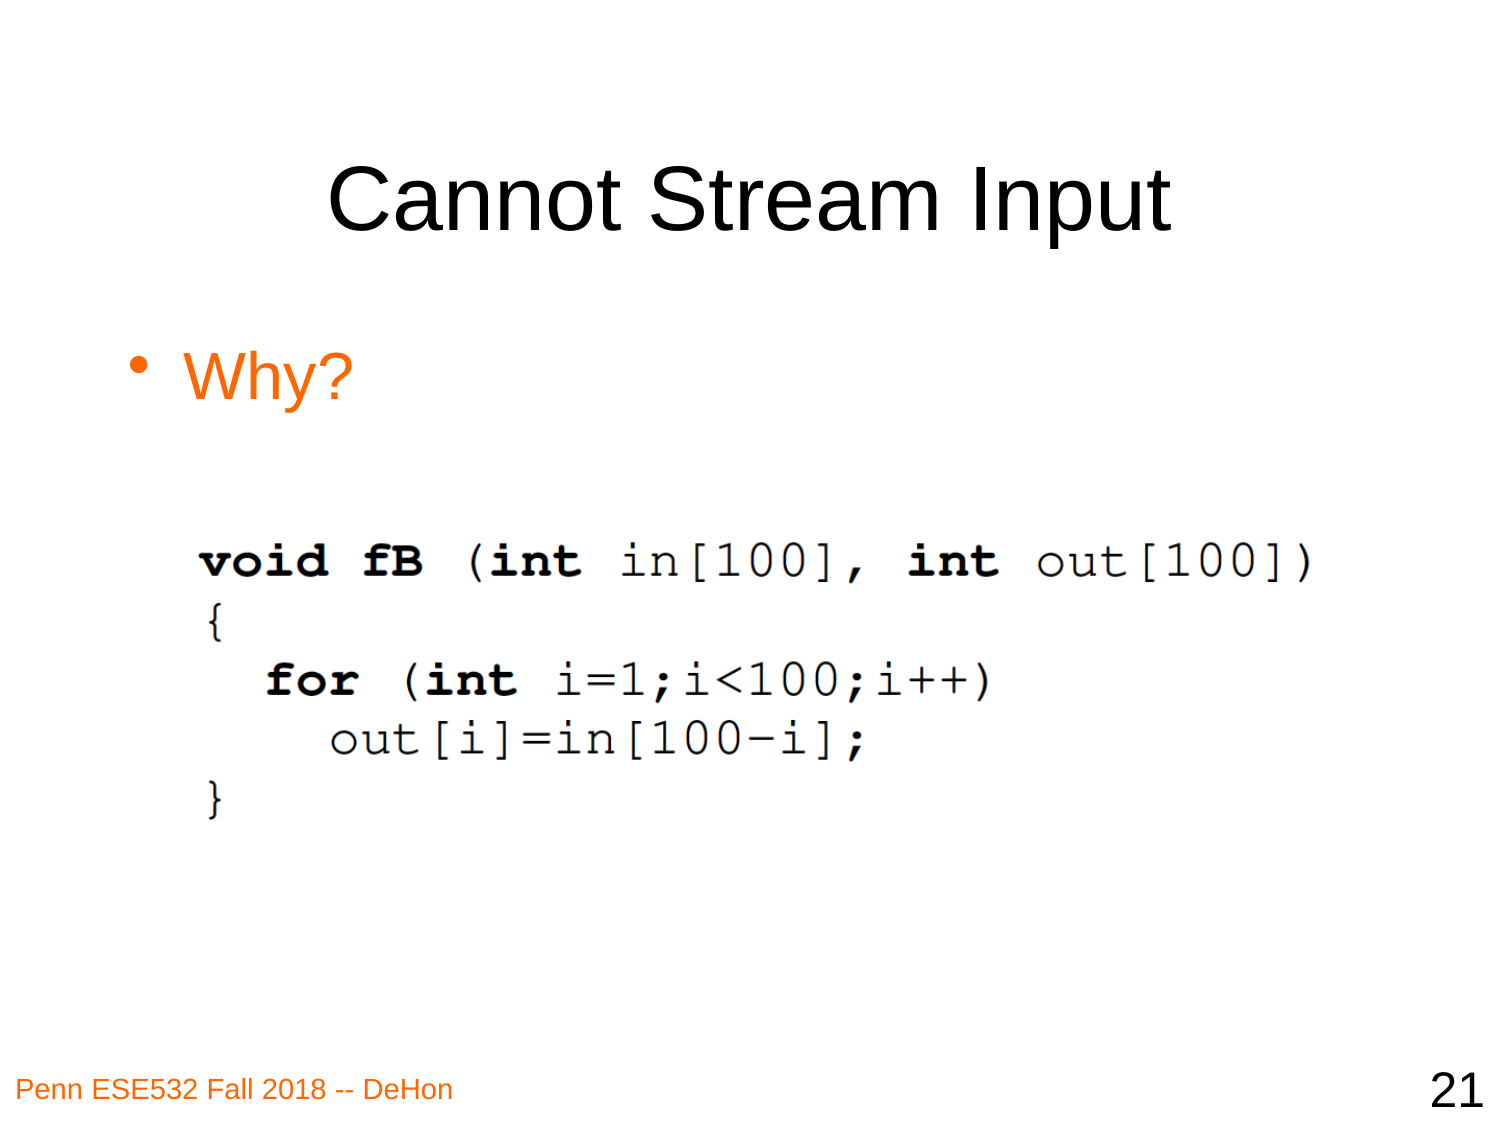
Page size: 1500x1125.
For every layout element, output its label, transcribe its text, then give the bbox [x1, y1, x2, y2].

list Why? [112, 324, 1388, 1001]
slide_number 21 [1187, 1049, 1500, 1125]
slide_number Penn ESE532 Fall 2018 -- DeHon [0, 1062, 576, 1125]
title Cannot Stream Input [112, 99, 1388, 288]
picture [151, 512, 1351, 859]
